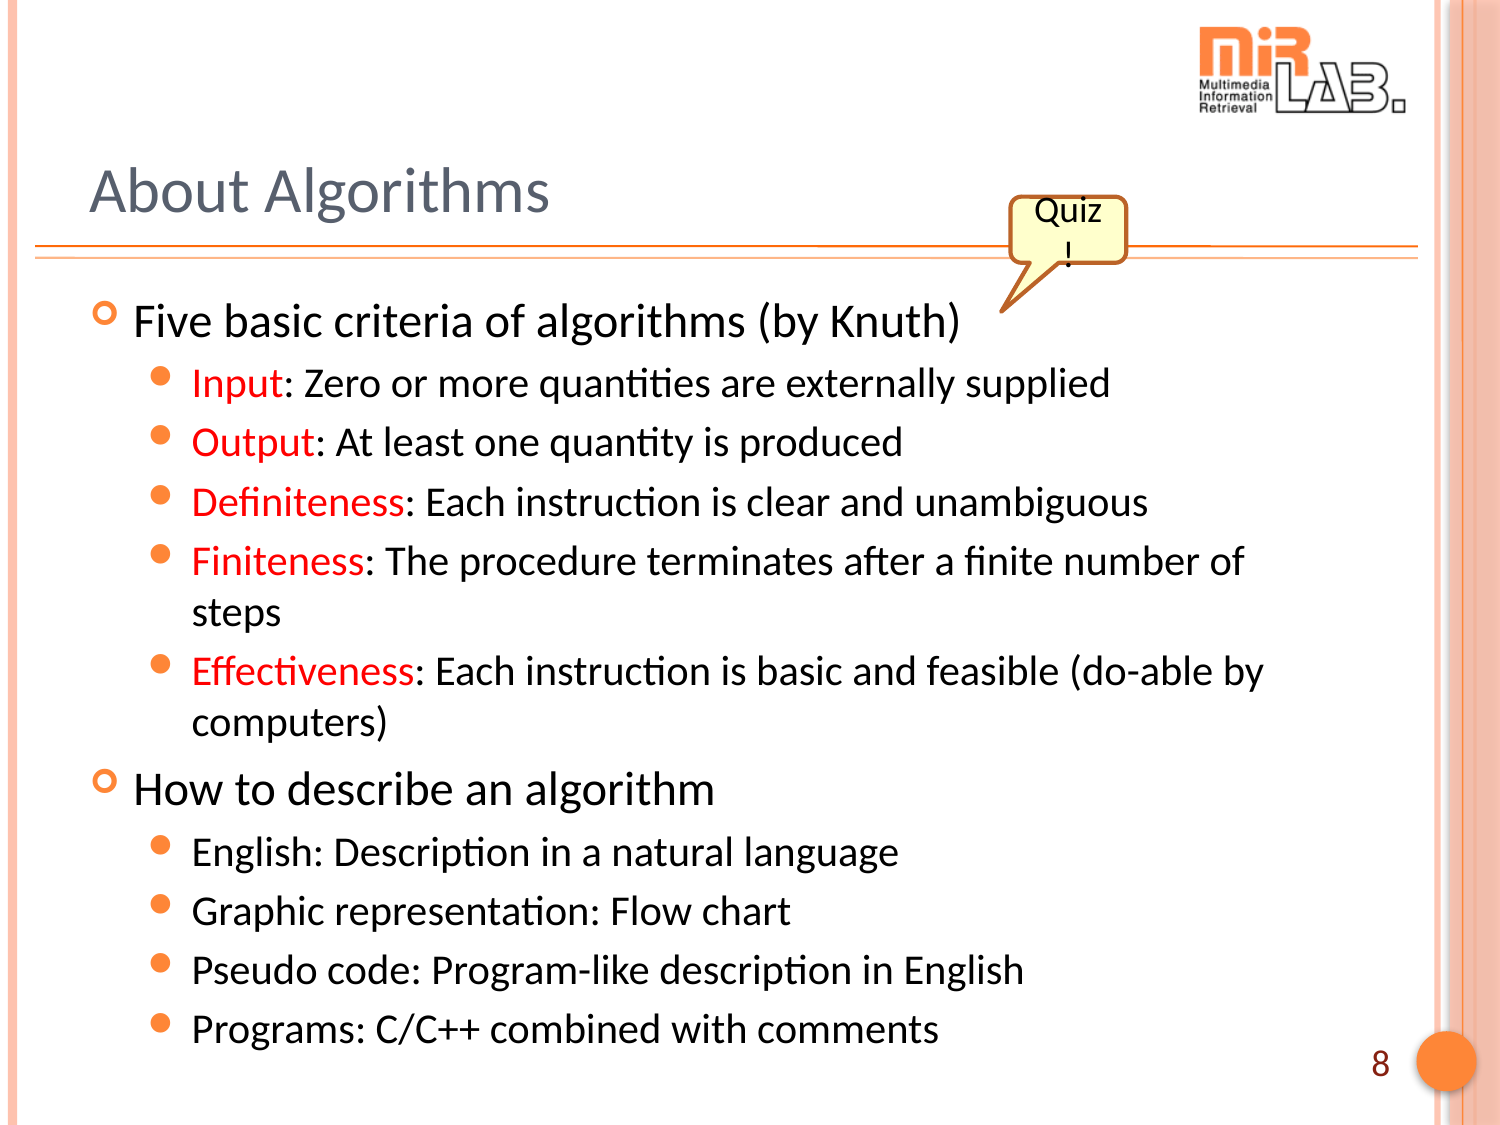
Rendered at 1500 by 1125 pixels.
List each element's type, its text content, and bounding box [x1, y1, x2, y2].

picture [1195, 22, 1408, 118]
title About Algorithms [75, 45, 1372, 233]
text_box Quiz! [999, 194, 1129, 314]
list Five basic criteria of algorithms (by Knuth) Input: Zero or more quantities are externally supplied Output: At least one quantity is produced Definiteness: Each instruction is clear and unambiguous Finiteness: The procedure terminates after a finite number of steps Effectiveness: Each instruction is basic and feasible (do-able by computers) How to describe an algorithm English: Description in a natural language Graphic representation: Flow chart Pseudo code: Program-like description in English Programs: C/C++ combined with comments [75, 281, 1300, 1062]
